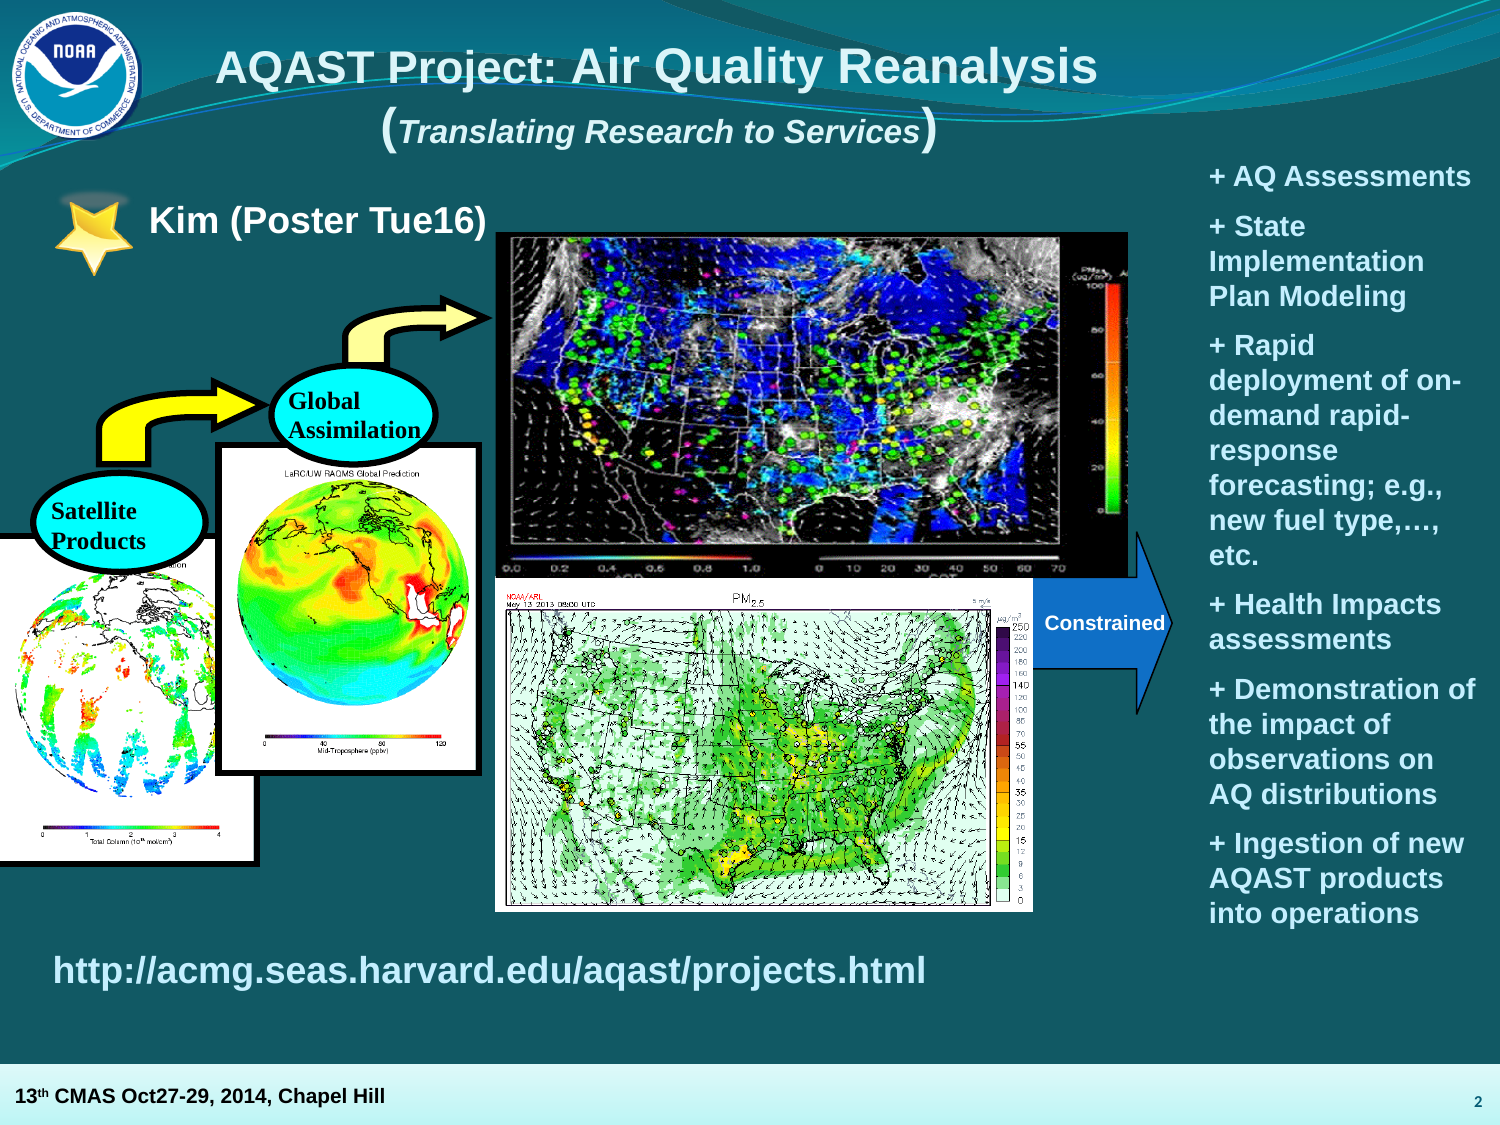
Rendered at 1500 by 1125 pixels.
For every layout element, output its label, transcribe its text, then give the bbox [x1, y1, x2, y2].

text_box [0, 152, 1225, 913]
picture [12, 13, 138, 138]
text_box http://acmg.seas.harvard.edu/aqast/projects.html [37, 938, 943, 999]
picture [495, 232, 1129, 578]
text_box 13th CMAS Oct27-29, 2014, Chapel Hill [0, 1075, 421, 1116]
text_box AQAST Project: Air Quality Reanalysis (Translating Research to Services) [199, 26, 1463, 222]
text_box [50, 188, 505, 277]
slide_number 2 [1357, 1074, 1483, 1111]
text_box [1225, 156, 1230, 222]
table_cell Lateral BC [1194, 222, 1230, 924]
table_cell BEIS-3.14 [43, 190, 1136, 589]
text_box + AQ Assessments + State Implementation Plan Modeling + Rapid deployment of on-demand rapid-response forecasting; e.g., new fuel type,…, etc. + Health Impacts assessments + Demonstration of the impact of observations on AQ distributions + Ingestion of new AQAST products into operations [1194, 149, 1500, 937]
